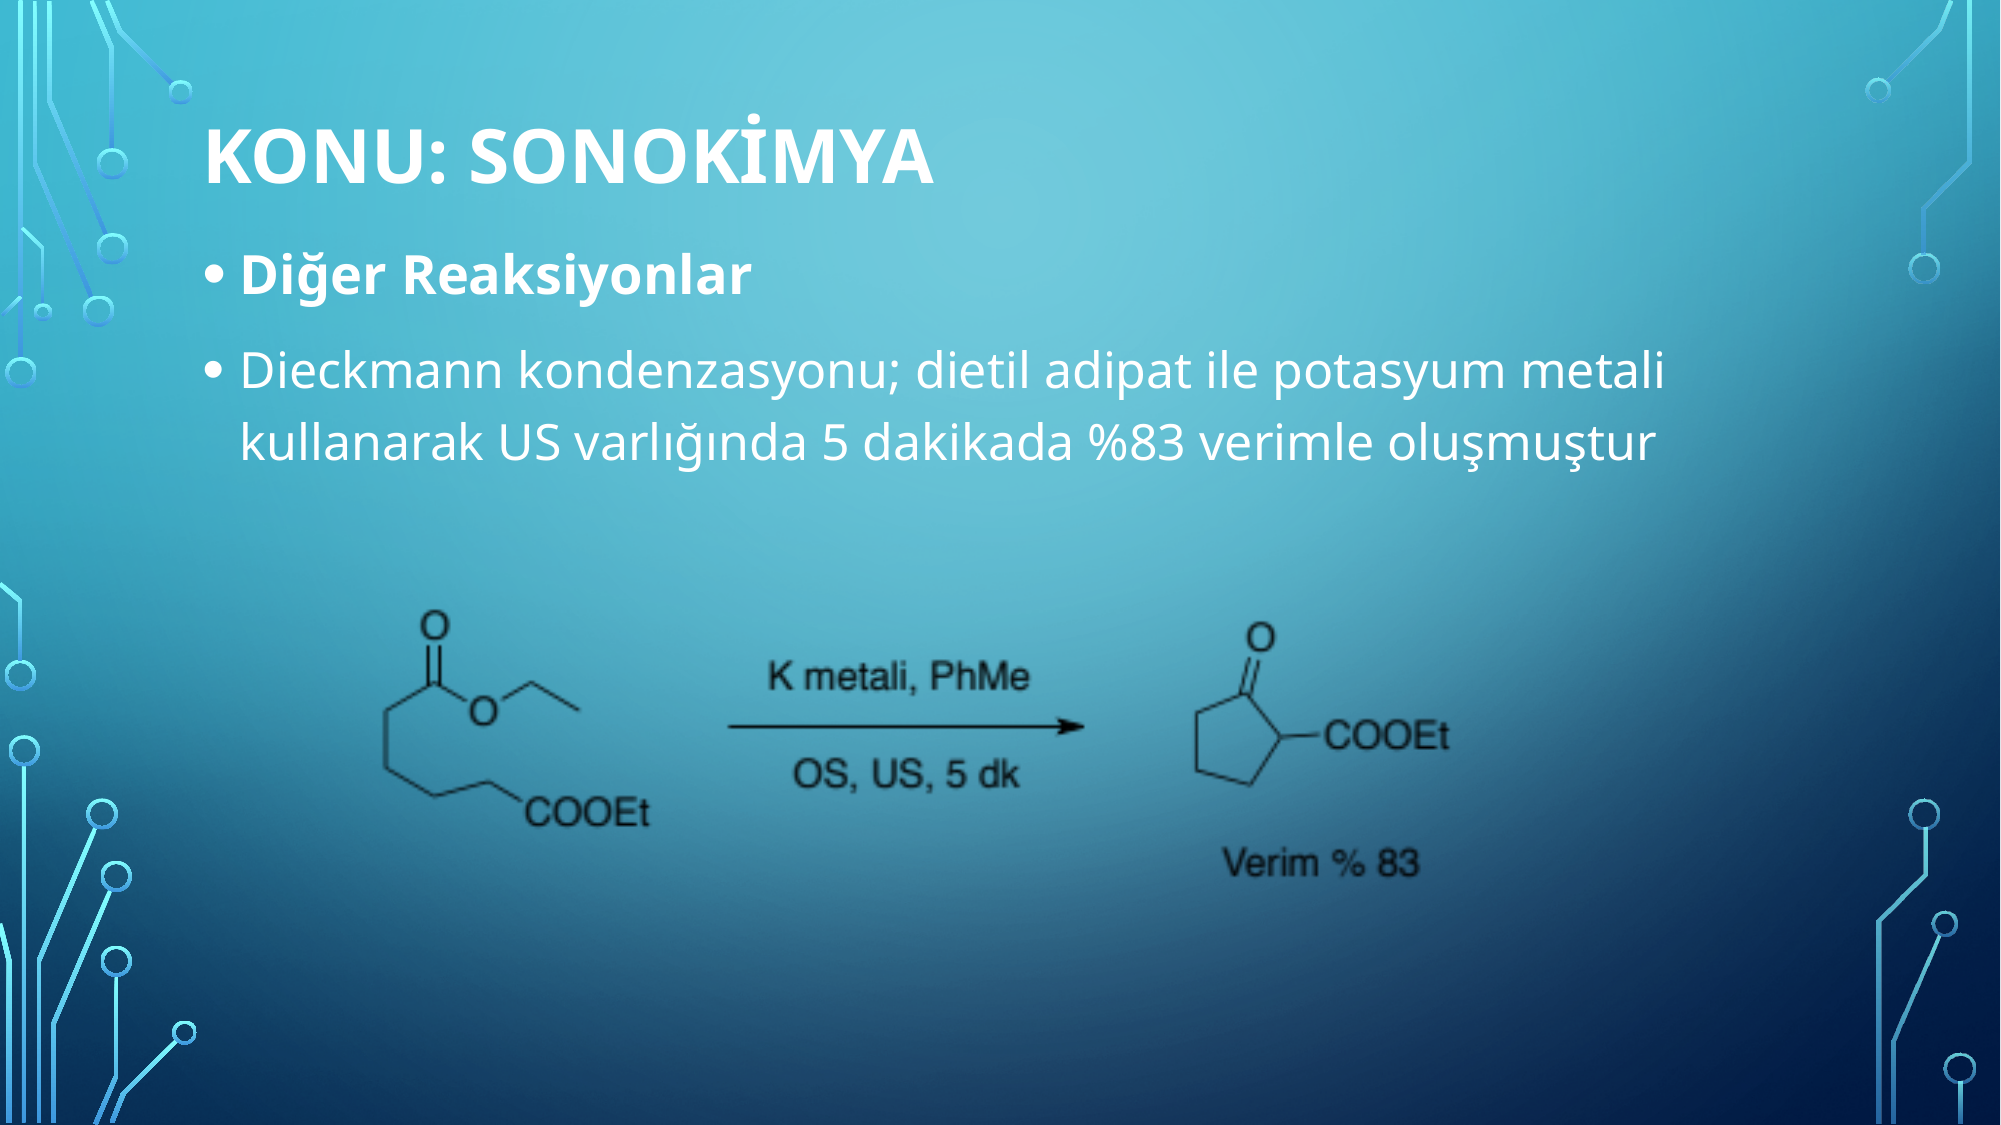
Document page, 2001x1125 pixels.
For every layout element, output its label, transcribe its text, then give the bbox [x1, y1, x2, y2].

list Diğer Reaksiyonlar Dieckmann kondenzasyonu; dietil adipat ile potasyum metali kullanarak US varlığında 5 dakikada %83 verimle oluşmuştur [187, 220, 1813, 1103]
picture [374, 599, 1457, 887]
title Konu: SONOKİMYA [187, 62, 1813, 220]
